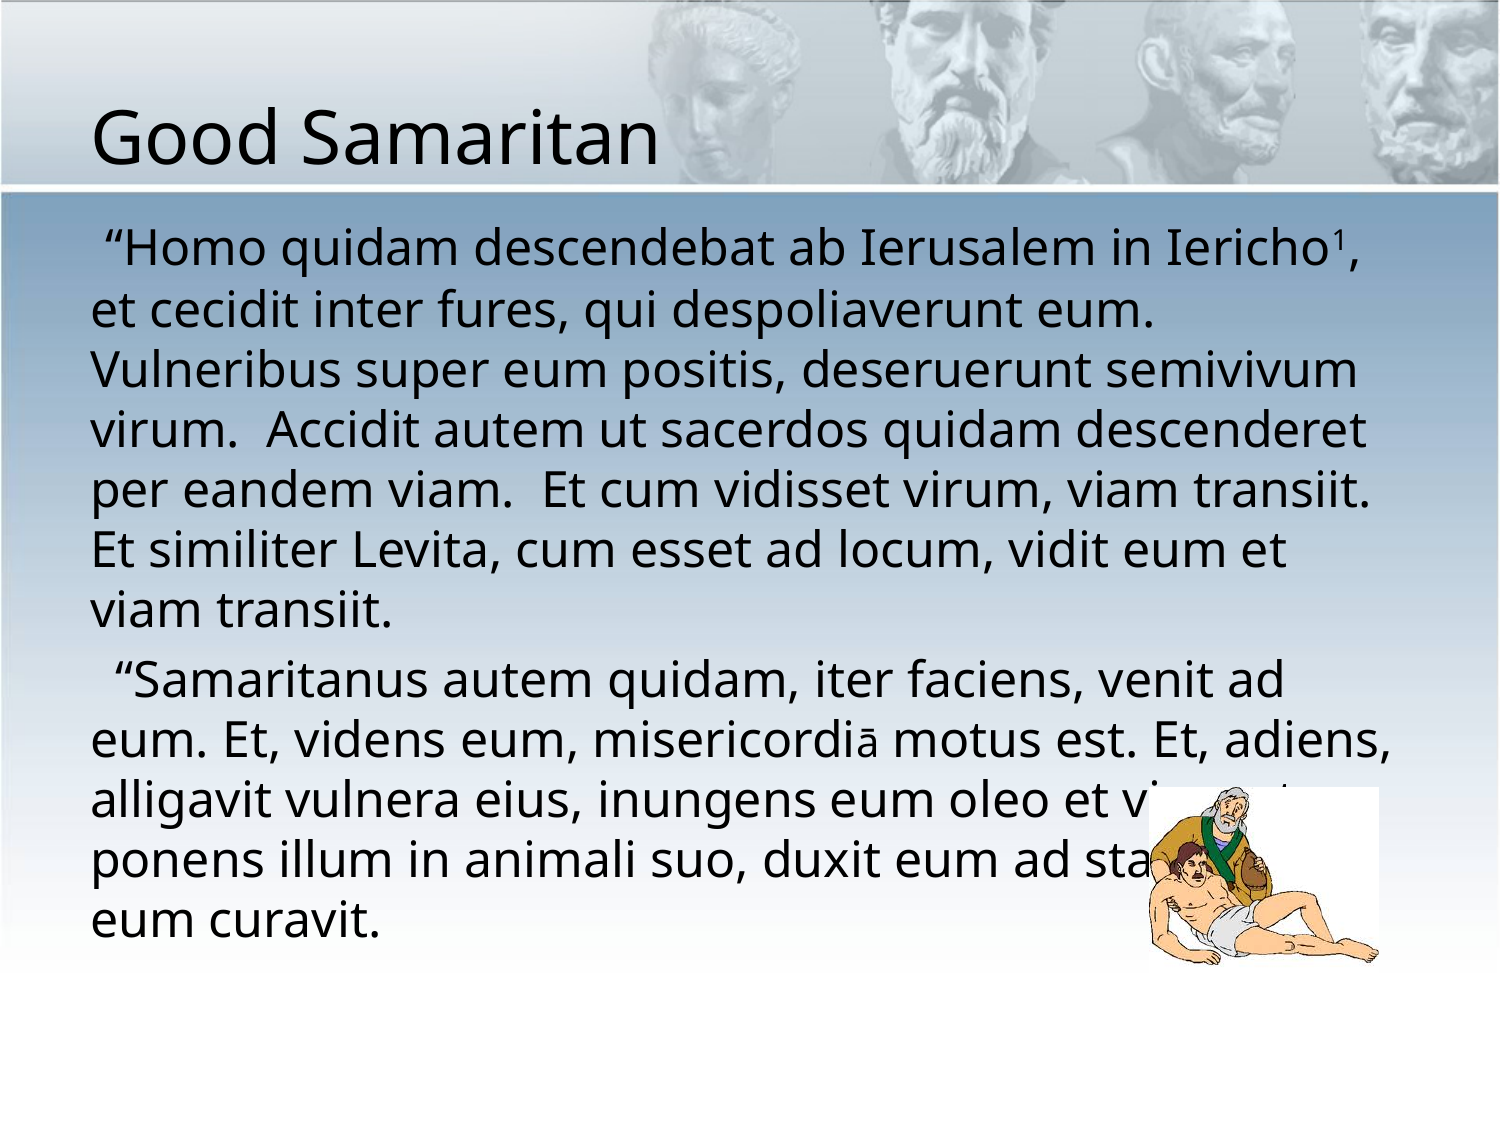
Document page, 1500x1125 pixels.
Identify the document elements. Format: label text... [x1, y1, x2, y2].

list “Homo quidam descendebat ab Ierusalem in Iericho1, et cecidit inter fures, qui despoliaverunt eum. Vulneribus super eum positis, deseruerunt semivivum virum. Accidit autem ut sacerdos quidam descenderet per eandem viam. Et cum vidisset virum, viam transiit. Et similiter Levita, cum esset ad locum, vidit eum et viam transiit. “Samaritanus autem quidam, iter faciens, venit ad eum. Et, videns eum, misericordiā motus est. Et, adiens, alligavit vulnera eius, inungens eum oleo et vino; et, ponens illum in animali suo, duxit eum ad stabulum et eum curavit. [74, 199, 1426, 1038]
title Good Samaritan [74, 12, 1188, 188]
picture [0, 0, 1500, 1125]
